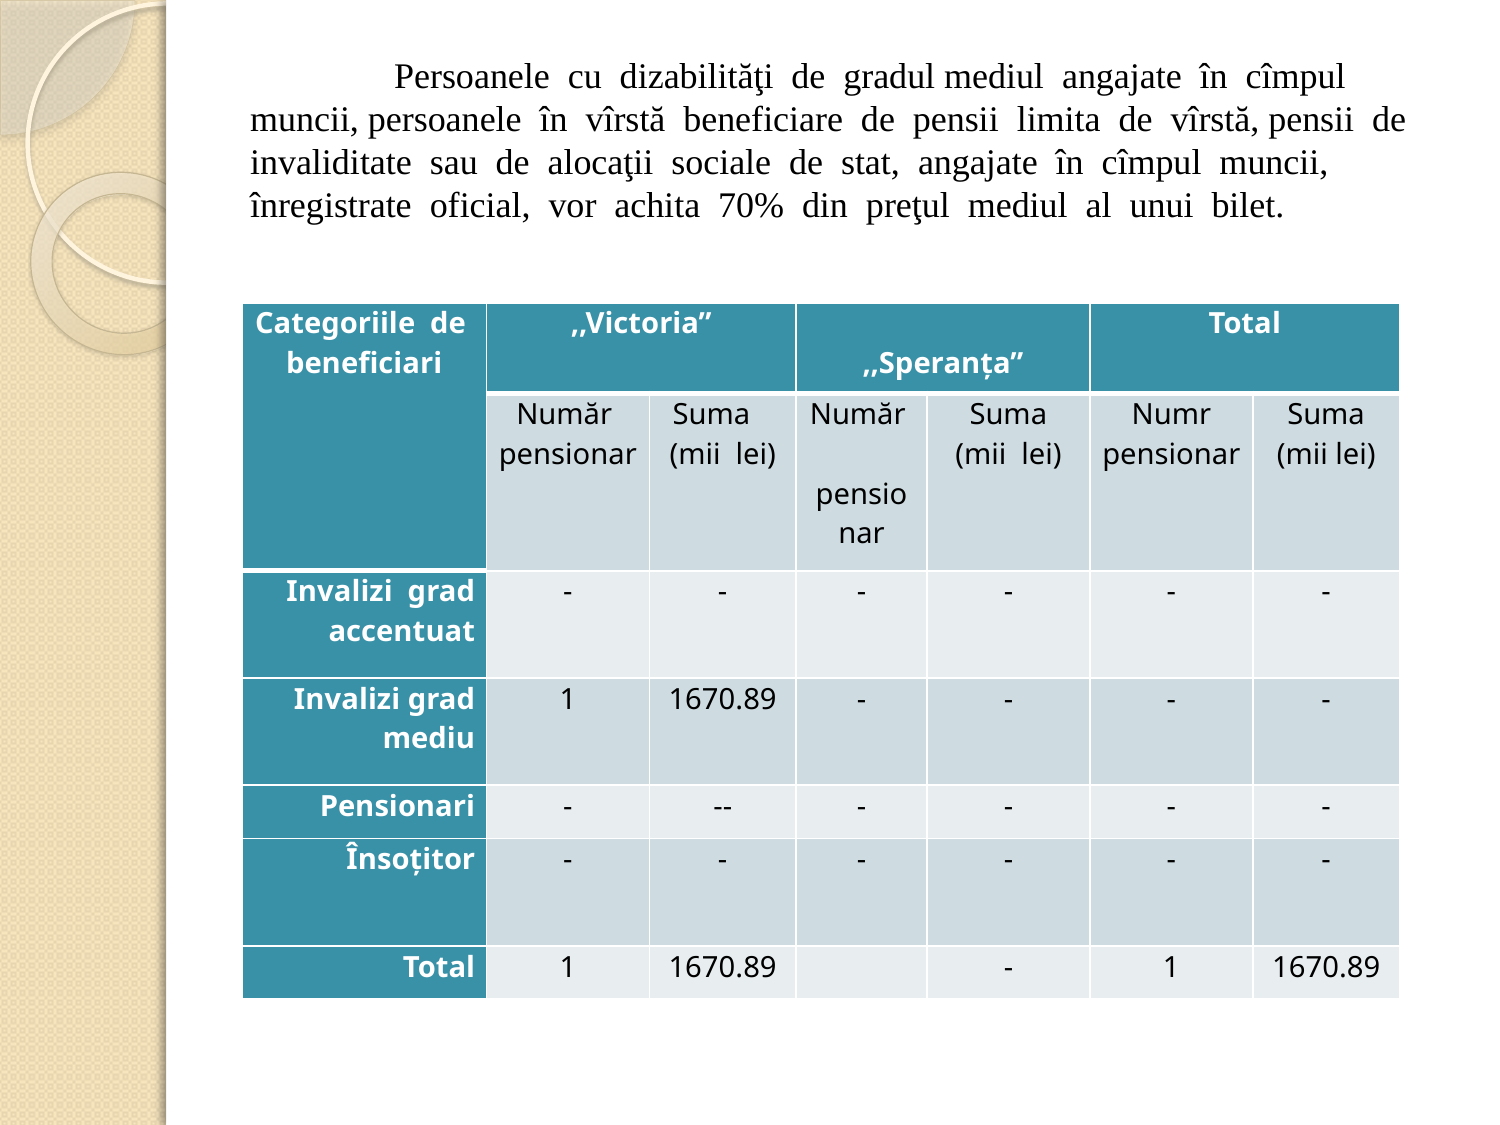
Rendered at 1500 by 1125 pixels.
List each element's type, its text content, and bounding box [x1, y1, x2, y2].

table_cell 1 [487, 947, 649, 998]
title Persoanele cu dizabilităţi de gradul mediul angajate în cîmpul muncii, persoanele în vîrstă beneficiare de pensii limita de vîrstă, pensii de invaliditate sau de alocaţii sociale de stat, angajate în cîmpul muncii, înregistrate oficial, vor achita 70% din preţul mediul al unui bilet. [235, 45, 1466, 233]
table_cell Invalizi grad mediu [243, 679, 486, 784]
table_cell - [928, 679, 1089, 784]
table_cell Suma (mii lei) [928, 396, 1089, 570]
table_cell 1 [1091, 947, 1252, 998]
table_cell Număr pensionar [487, 396, 649, 570]
table_cell Invalizi grad accentuat [243, 573, 486, 677]
table_cell 1670.89 [650, 679, 795, 784]
table_cell - [1091, 679, 1252, 784]
table_cell Suma (mii lei) [1254, 396, 1399, 570]
table_cell - [1254, 839, 1399, 945]
table_cell - [797, 572, 926, 677]
table_cell - [928, 572, 1089, 677]
table_cell Însoțitor [243, 839, 486, 945]
table_cell - [650, 839, 795, 945]
table_cell Numr pensionar [1091, 396, 1252, 570]
table_cell - [1091, 839, 1252, 945]
table_cell - [487, 786, 649, 838]
table_cell - [1091, 786, 1252, 838]
table_cell 1 [487, 679, 649, 784]
table_cell 1670.89 [1254, 947, 1399, 998]
table_header ,,Speranţa” [797, 304, 1089, 391]
table_header Total [1091, 304, 1399, 391]
table_cell - [928, 786, 1089, 838]
table_cell - [1254, 572, 1399, 677]
table_cell Suma (mii lei) [650, 396, 795, 570]
table_cell - [650, 572, 795, 677]
table_cell Total [243, 947, 486, 998]
table_cell - [797, 679, 926, 784]
table_header ,,Victoria” [487, 304, 795, 391]
table_cell - [928, 839, 1089, 945]
table_cell 1670.89 [650, 947, 795, 998]
table_cell - [797, 786, 926, 838]
table_cell Pensionari [243, 786, 486, 838]
table_cell - [1254, 679, 1399, 784]
table_cell [797, 947, 926, 998]
table_header Categoriile de beneficiari [243, 304, 486, 568]
table_cell - [487, 839, 649, 945]
table_cell - [928, 947, 1089, 998]
table_cell Număr pensionar [797, 396, 926, 570]
table_cell - [797, 839, 926, 945]
table_cell - [1254, 786, 1399, 838]
table_cell - [1091, 572, 1252, 677]
table_cell - [487, 572, 649, 677]
table_cell -- [650, 786, 795, 838]
